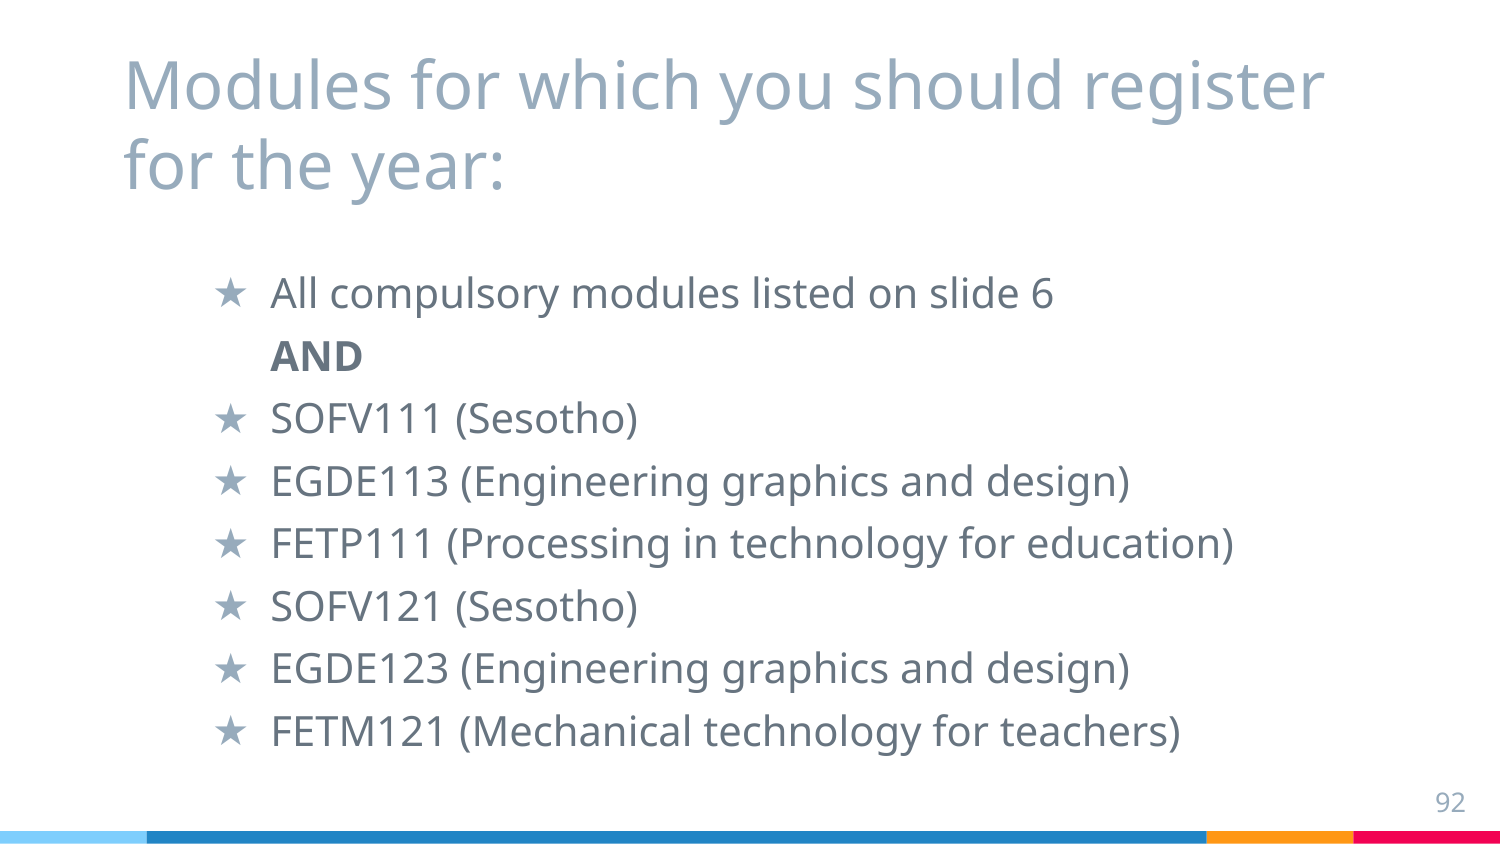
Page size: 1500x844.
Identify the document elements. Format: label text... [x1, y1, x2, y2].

slide_number 92 [1391, 770, 1482, 822]
title Modules for which you should register for the year: [108, 110, 1396, 219]
list All compulsory modules listed on slide 6 AND SOFV111 (Sesotho) EGDE113 (Engineering graphics and design) FETP111 (Processing in technology for education) SOFV121 (Sesotho) EGDE123 (Engineering graphics and design) FETM121 (Mechanical technology for teachers) [180, 251, 1413, 815]
